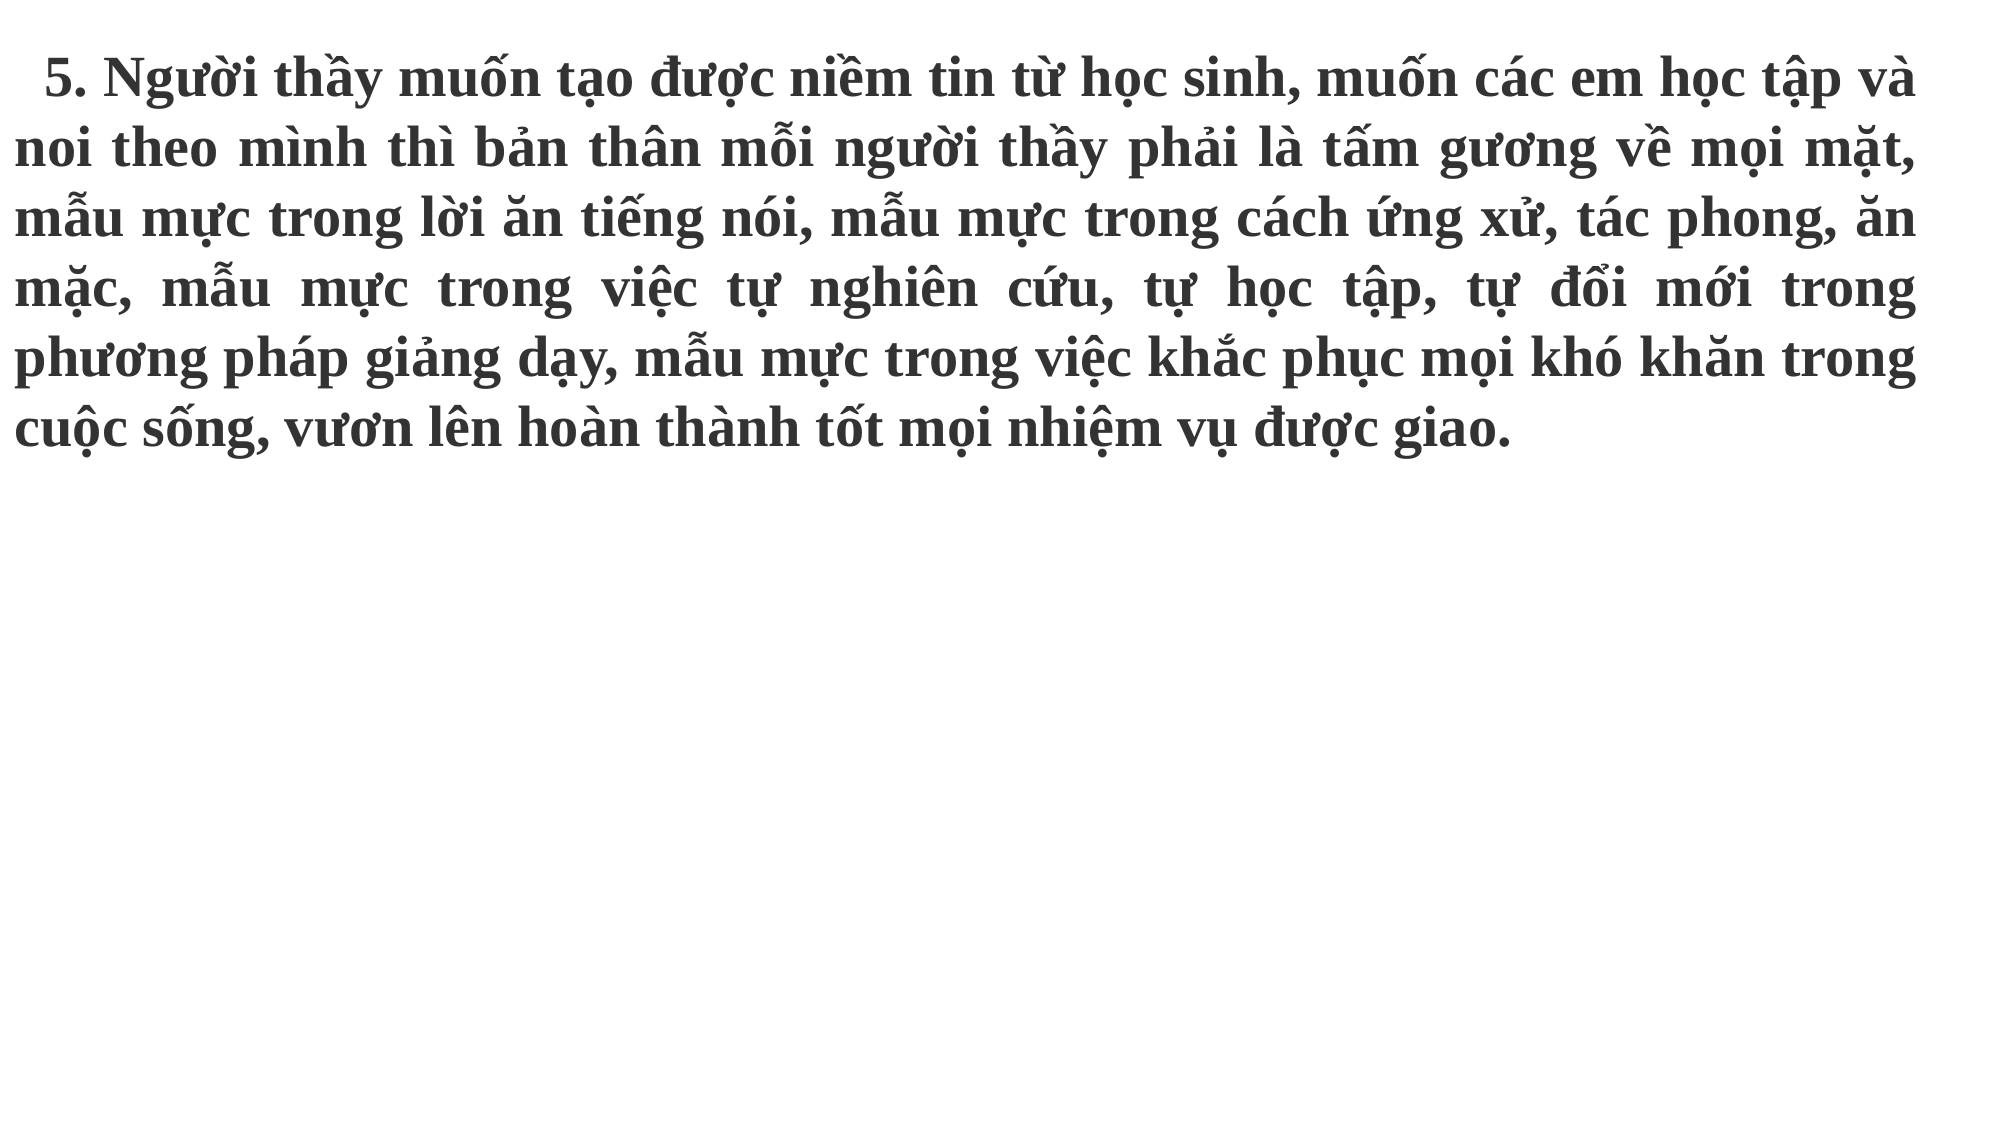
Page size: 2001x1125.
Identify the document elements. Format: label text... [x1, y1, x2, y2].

text_box 5. Người thầy muốn tạo được niềm tin từ học sinh, muốn các em học tập và noi theo mình thì bản thân mỗi người thầy phải là tấm gương về mọi mặt, mẫu mực trong lời ăn tiếng nói, mẫu mực trong cách ứng xử, tác phong, ăn mặc, mẫu mực trong việc tự nghiên cứu, tự học tập, tự đổi mới trong phương pháp giảng dạy, mẫu mực trong việc khắc phục mọi khó khăn trong cuộc sống, vươn lên hoàn thành tốt mọi nhiệm vụ được giao. [0, 30, 1933, 623]
